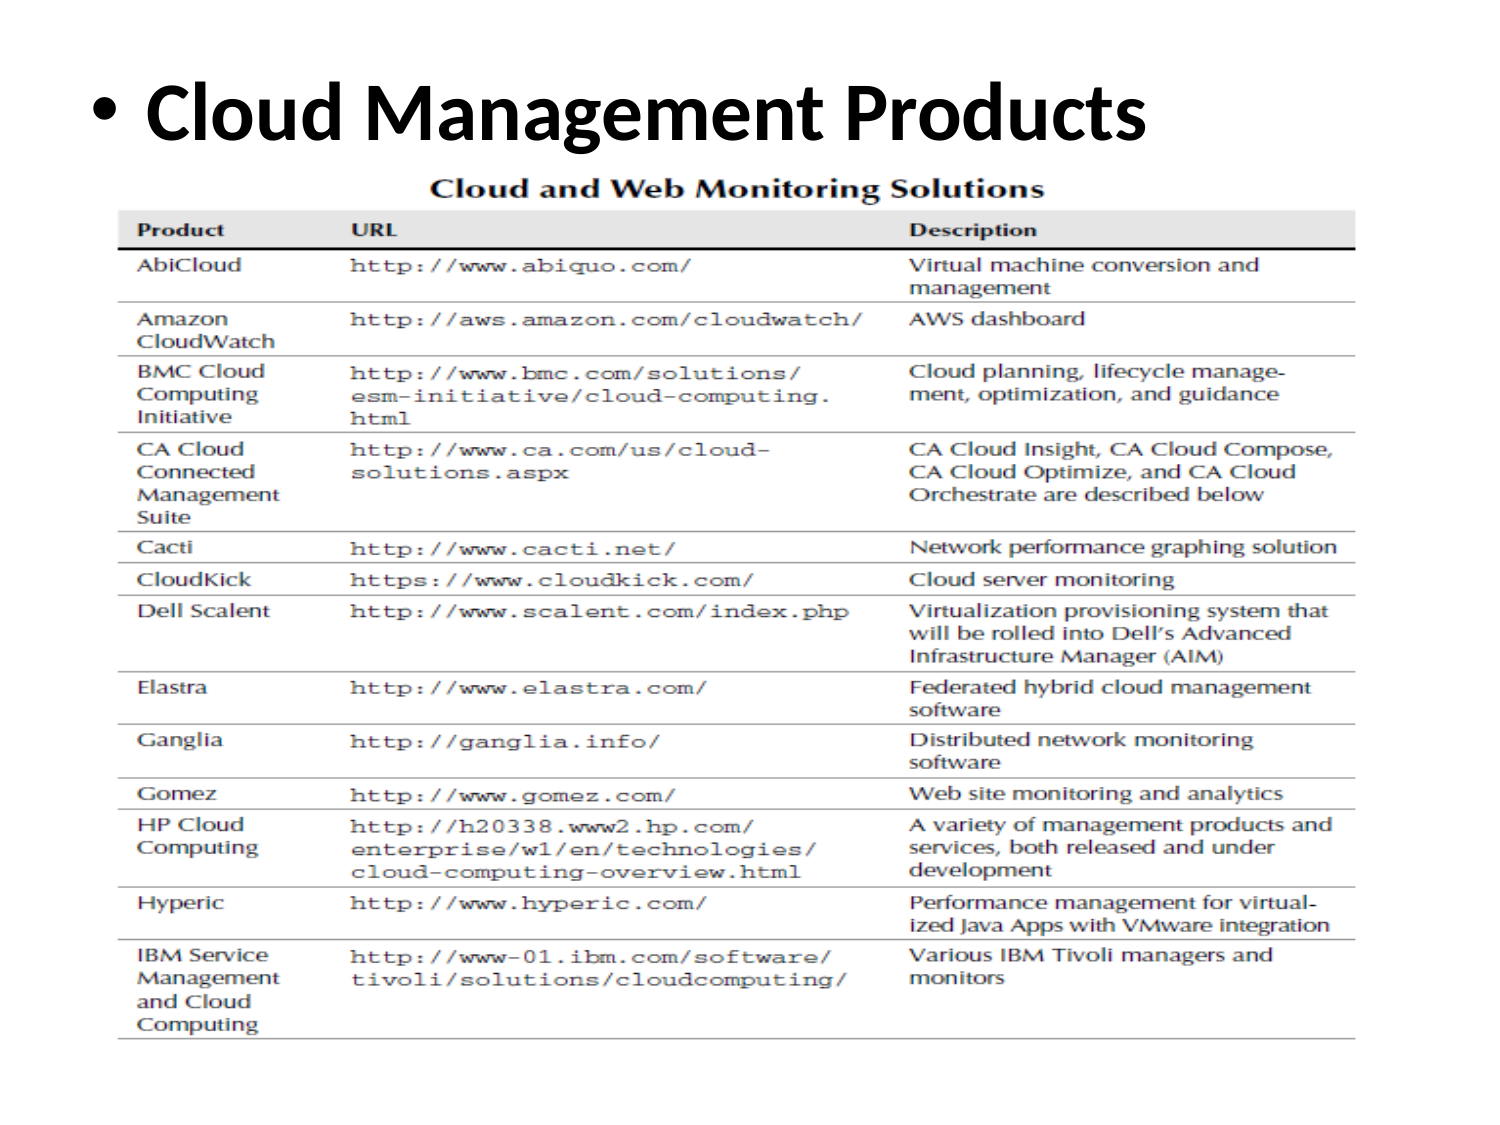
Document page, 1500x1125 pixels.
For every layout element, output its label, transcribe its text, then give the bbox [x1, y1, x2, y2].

list Cloud Management Products [75, 50, 1425, 1005]
picture [87, 174, 1438, 1041]
